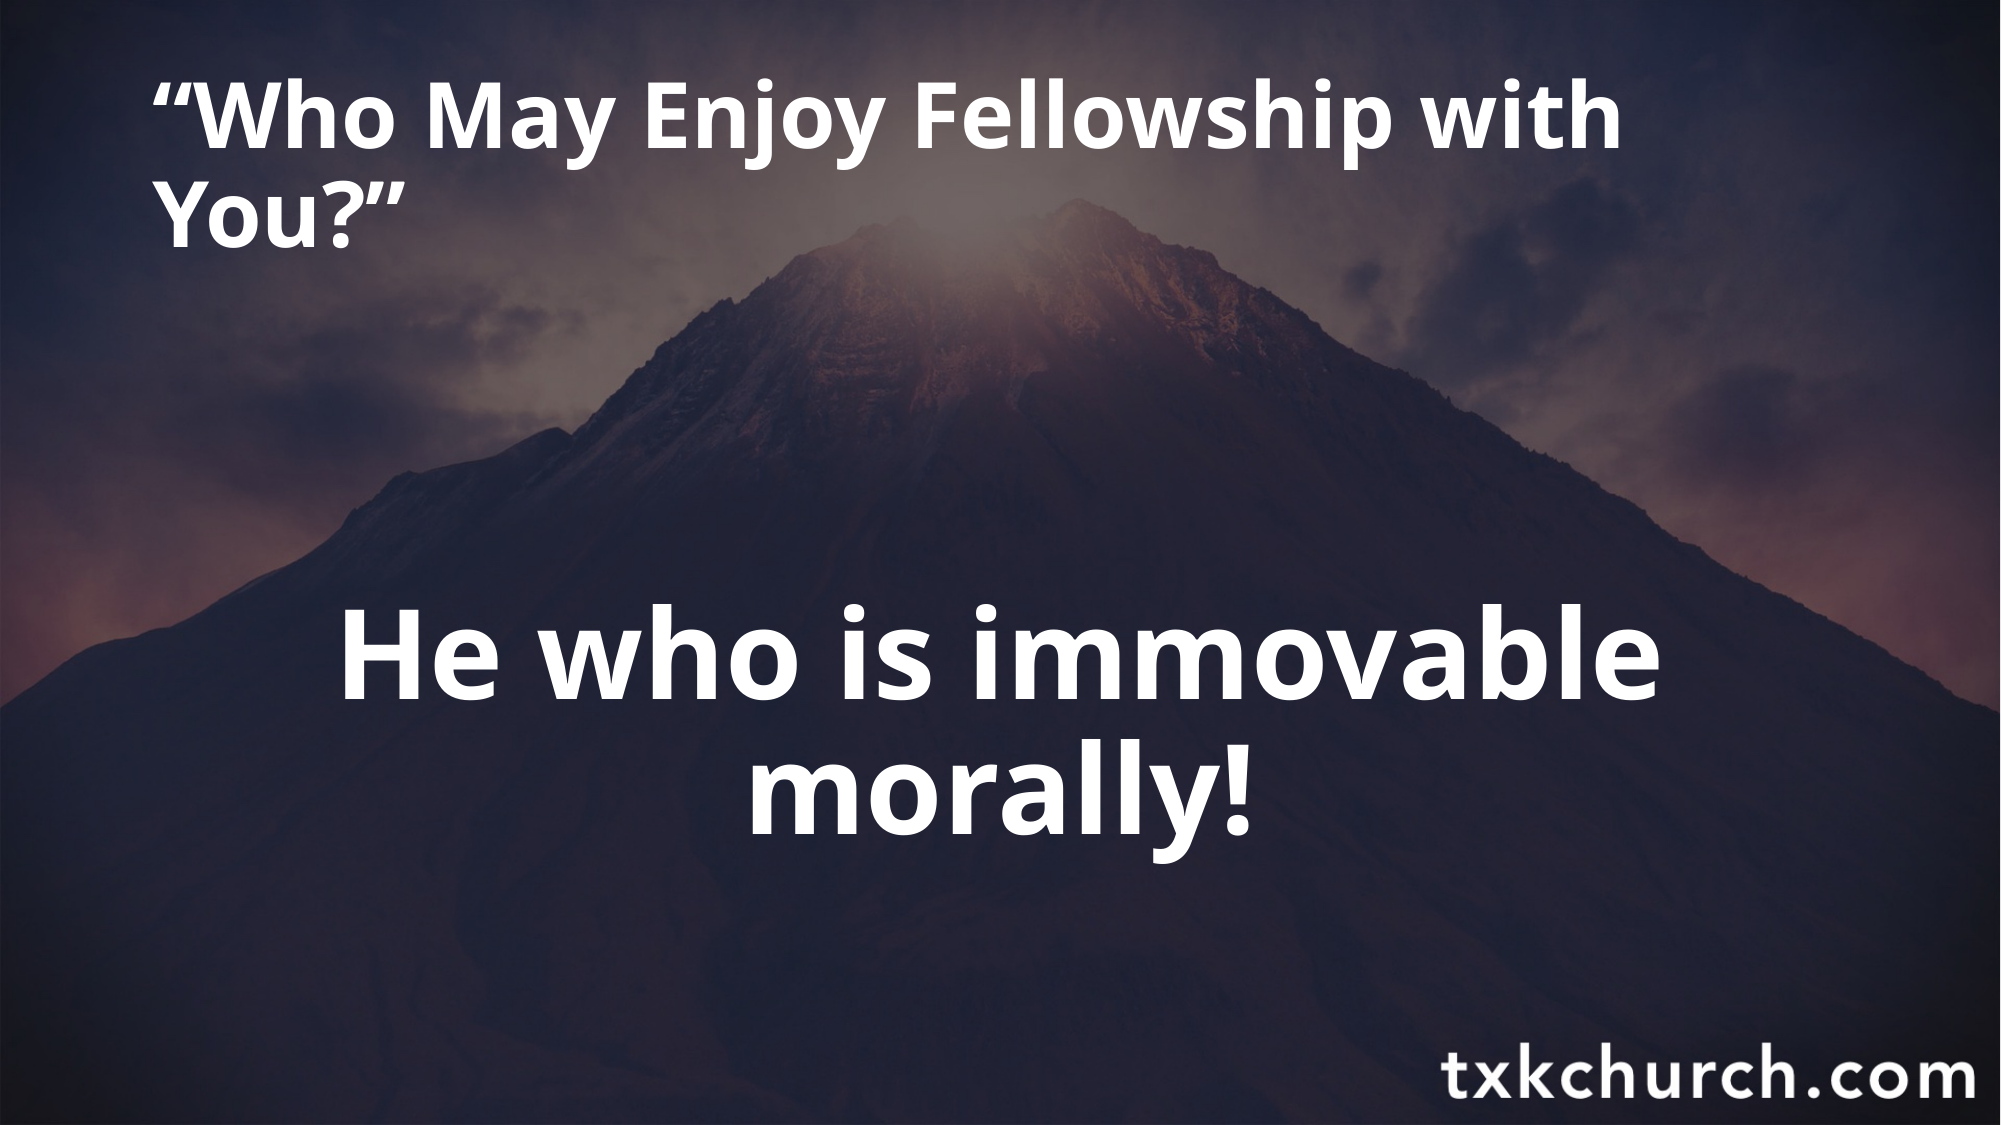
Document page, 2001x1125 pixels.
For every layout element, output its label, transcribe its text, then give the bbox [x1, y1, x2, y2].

list He who is immovable morally! [137, 299, 1863, 1014]
title “Who May Enjoy Fellowship with You?” [137, 59, 1863, 278]
picture [0, 0, 2001, 1125]
